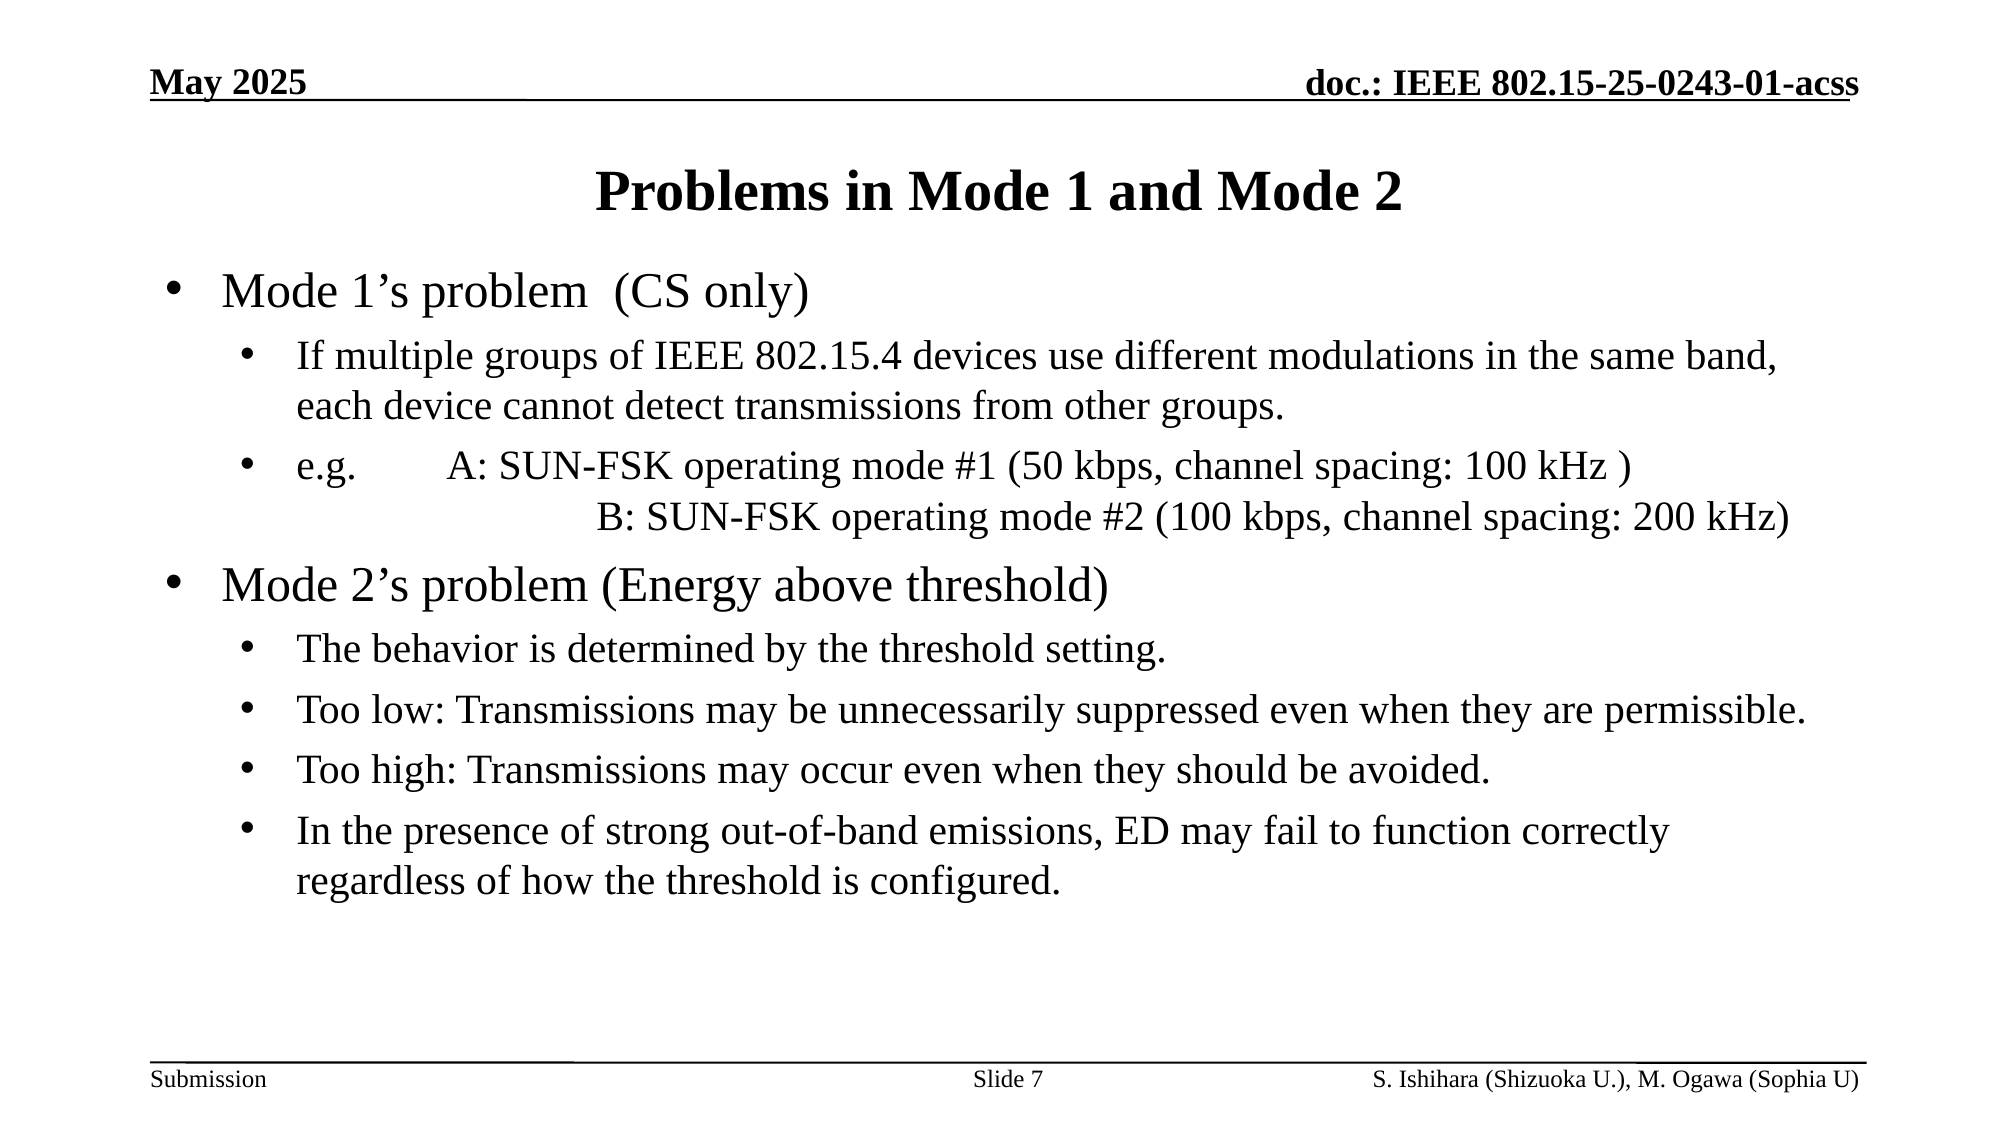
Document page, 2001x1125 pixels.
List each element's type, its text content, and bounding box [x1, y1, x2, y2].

title Problems in Mode 1 and Mode 2 [149, 112, 1850, 249]
slide_number Slide 7 [950, 1061, 1067, 1123]
list Mode 1’s problem (CS only) If multiple groups of IEEE 802.15.4 devices use different modulations in the same band, each device cannot detect transmissions from other groups. e.g. A: SUN-FSK operating mode #1 (50 kbps, channel spacing: 100 kHz ) B: SUN-FSK operating mode #2 (100 kbps, channel spacing: 200 kHz) Mode 2’s problem (Energy above threshold) The behavior is determined by the threshold setting. Too low: Transmissions may be unnecessarily suppressed even when they are permissible. Too high: Transmissions may occur even when they should be avoided. In the presence of strong out-of-band emissions, ED may fail to function correctly regardless of how the threshold is configured. [149, 249, 1850, 1038]
